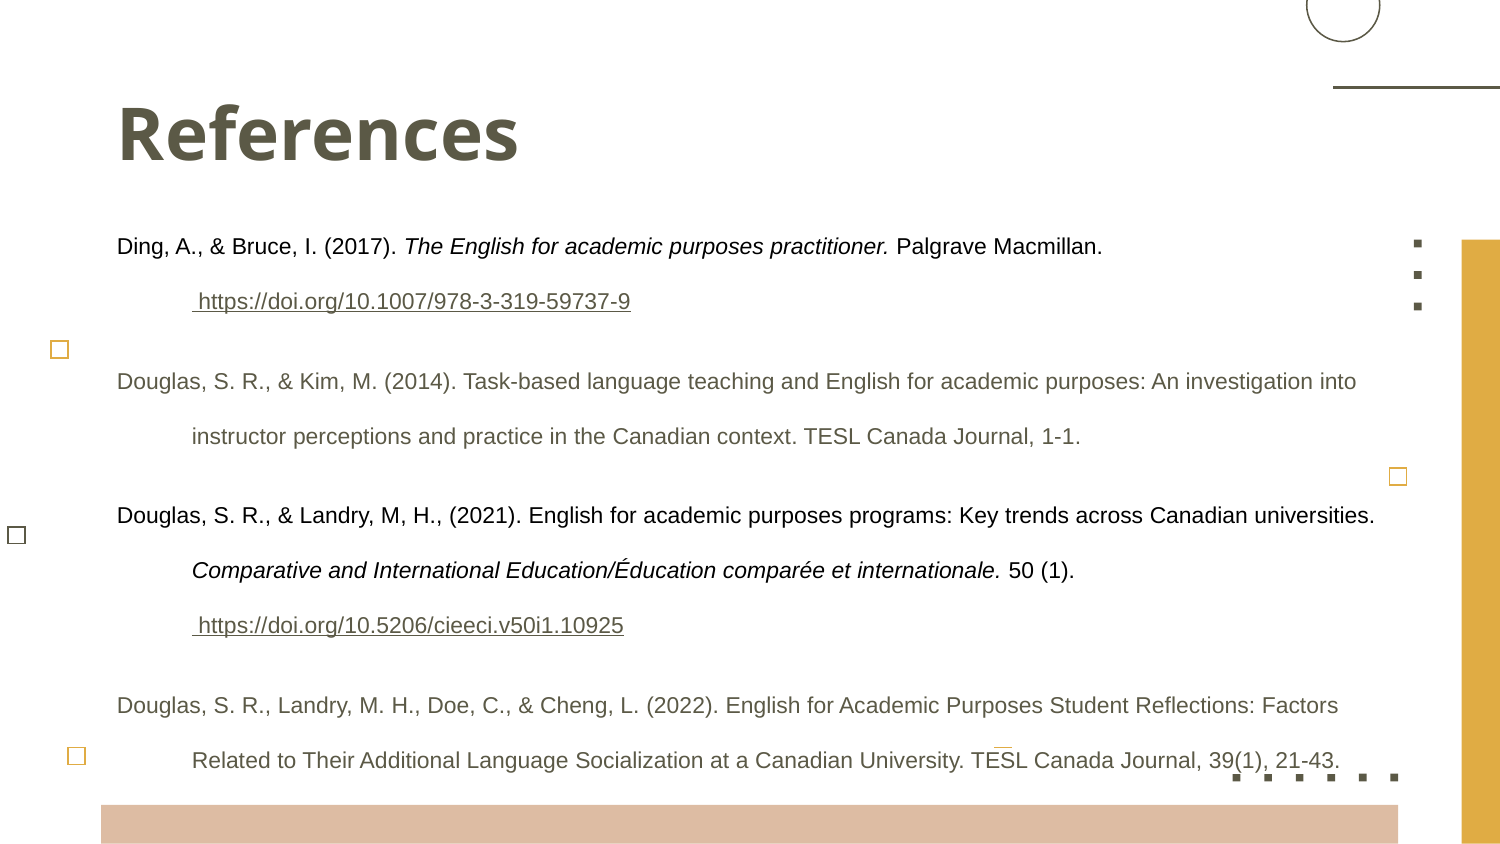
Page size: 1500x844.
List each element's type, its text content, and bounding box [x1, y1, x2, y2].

list Ding, A., & Bruce, I. (2017). The English for academic purposes practitioner. Palgrave Macmillan. https://doi.org/10.1007/978-3-319-59737-9 Douglas, S. R., & Kim, M. (2014). Task-based language teaching and English for academic purposes: An investigation into instructor perceptions and practice in the Canadian context. TESL Canada Journal, 1-1. Douglas, S. R., & Landry, M, H., (2021). English for academic purposes programs: Key trends across Canadian universities. Comparative and International Education/Éducation comparée et internationale. 50 (1). https://doi.org/10.5206/cieeci.v50i1.10925 Douglas, S. R., Landry, M. H., Doe, C., & Cheng, L. (2022). English for Academic Purposes Student Reflections: Factors Related to Their Additional Language Socialization at a Canadian University. TESL Canada Journal, 39(1), 21-43. [101, 189, 1399, 750]
title References [101, 72, 1399, 167]
